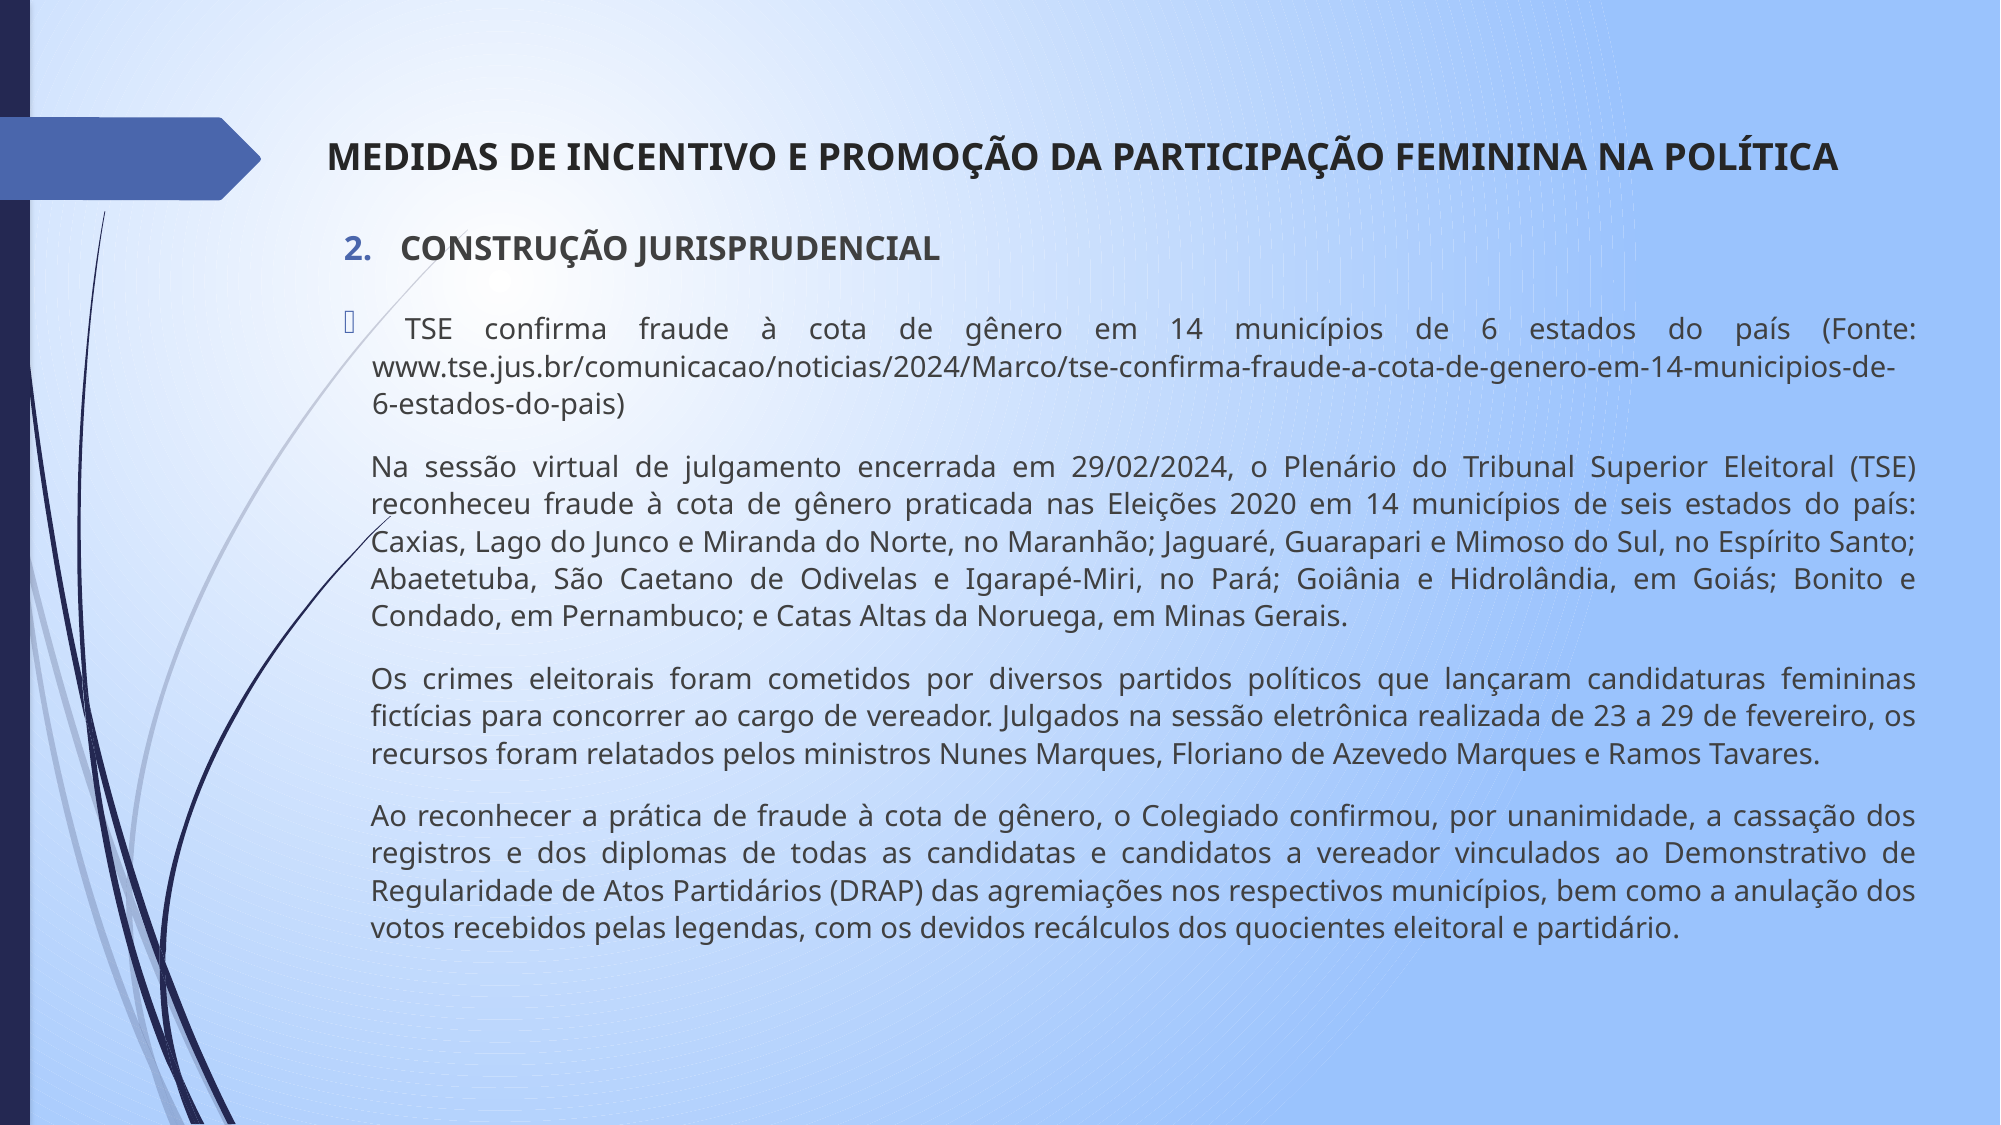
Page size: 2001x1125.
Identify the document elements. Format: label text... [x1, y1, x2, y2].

list CONSTRUÇÃO JURISPRUDENCIAL TSE confirma fraude à cota de gênero em 14 municípios de 6 estados do país (Fonte: www.tse.jus.br/comunicacao/noticias/2024/Marco/tse-confirma-fraude-a-cota-de-genero-em-14-municipios-de-6-estados-do-pais) Na sessão virtual de julgamento encerrada em 29/02/2024, o Plenário do Tribunal Superior Eleitoral (TSE) reconheceu fraude à cota de gênero praticada nas Eleições 2020 em 14 municípios de seis estados do país: Caxias, Lago do Junco e Miranda do Norte, no Maranhão; Jaguaré, Guarapari e Mimoso do Sul, no Espírito Santo; Abaetetuba, São Caetano de Odivelas e Igarapé-Miri, no Pará; Goiânia e Hidrolândia, em Goiás; Bonito e Condado, em Pernambuco; e Catas Altas da Noruega, em Minas Gerais. Os crimes eleitorais foram cometidos por diversos partidos políticos que lançaram candidaturas femininas fictícias para concorrer ao cargo de vereador. Julgados na sessão eletrônica realizada de 23 a 29 de fevereiro, os recursos foram relatados pelos ministros Nunes Marques, Floriano de Azevedo Marques e Ramos Tavares. Ao reconhecer a prática de fraude à cota de gênero, o Colegiado confirmou, por unanimidade, a cassação dos registros e dos diplomas de todas as candidatas e candidatos a vereador vinculados ao Demonstrativo de Regularidade de Atos Partidários (DRAP) das agremiações nos respectivos municípios, bem como a anulação dos votos recebidos pelas legendas, com os devidos recálculos dos quocientes eleitoral e partidário. [311, 217, 1933, 1053]
title MEDIDAS DE INCENTIVO E PROMOÇÃO DA PARTICIPAÇÃO FEMININA NA POLÍTICA [311, 122, 1952, 189]
